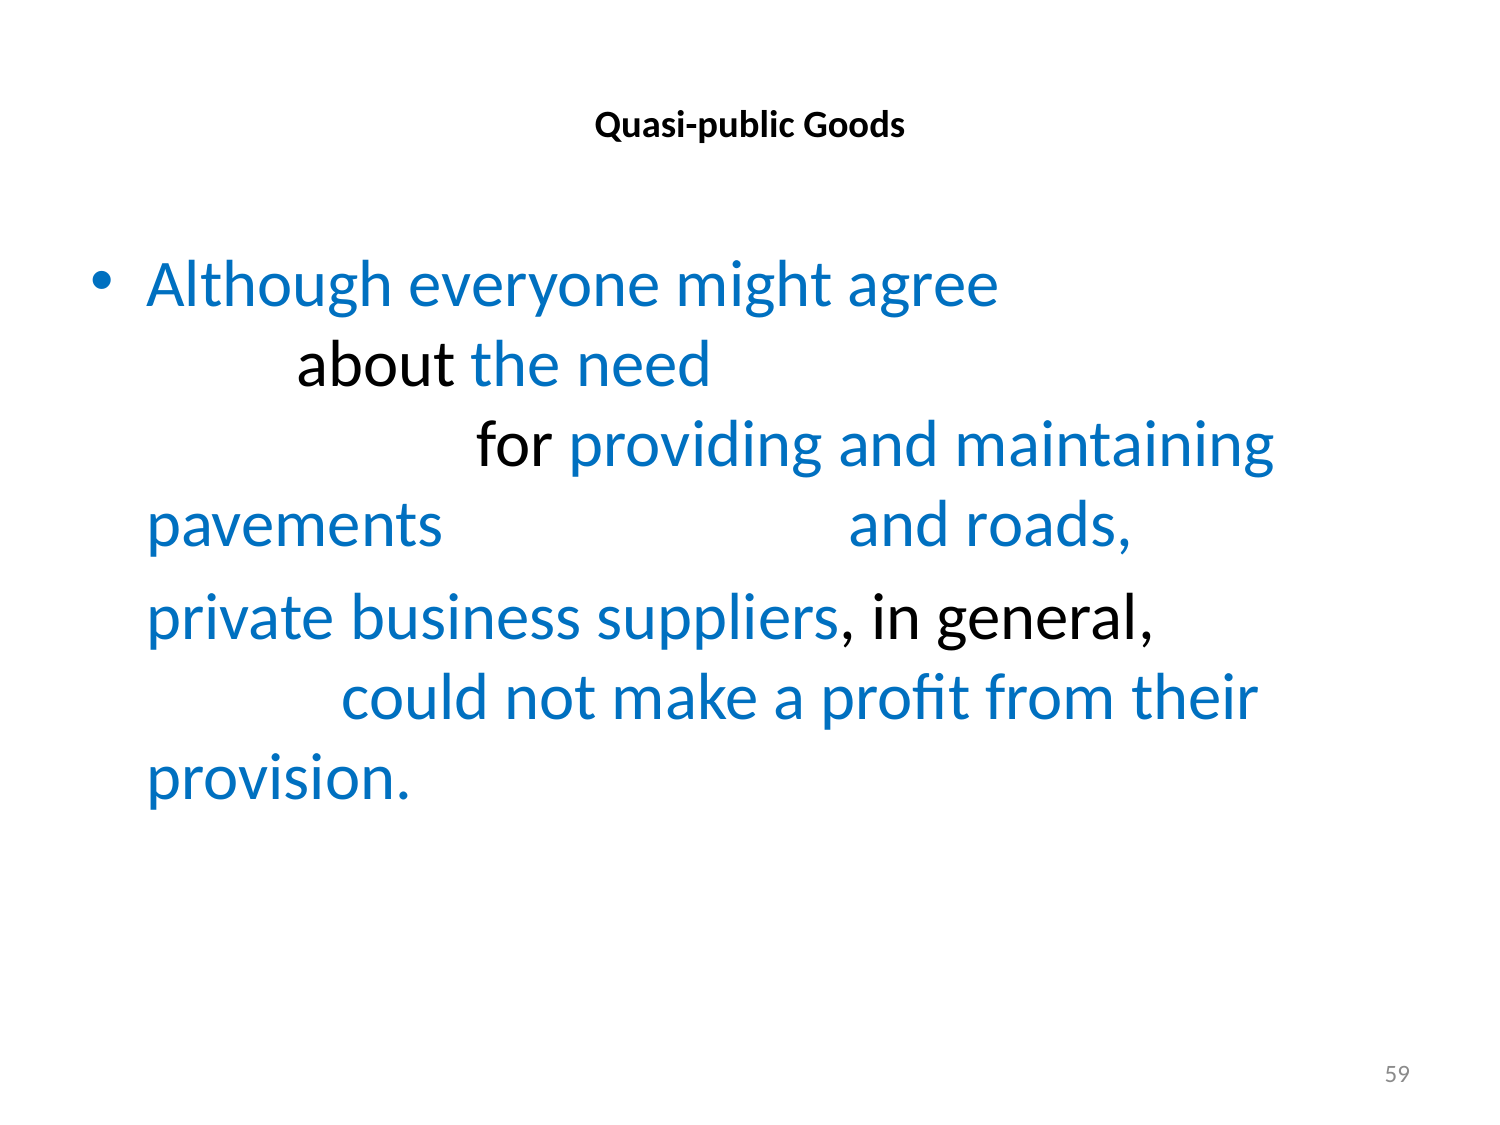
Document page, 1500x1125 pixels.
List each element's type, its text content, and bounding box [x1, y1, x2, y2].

title Quasi-public Goods [75, 45, 1425, 200]
list Although everyone might agree about the need for providing and maintaining pavements and roads, private business suppliers, in general, could not make a profit from their provision. [75, 231, 1425, 1125]
slide_number 59 [1074, 1042, 1425, 1103]
